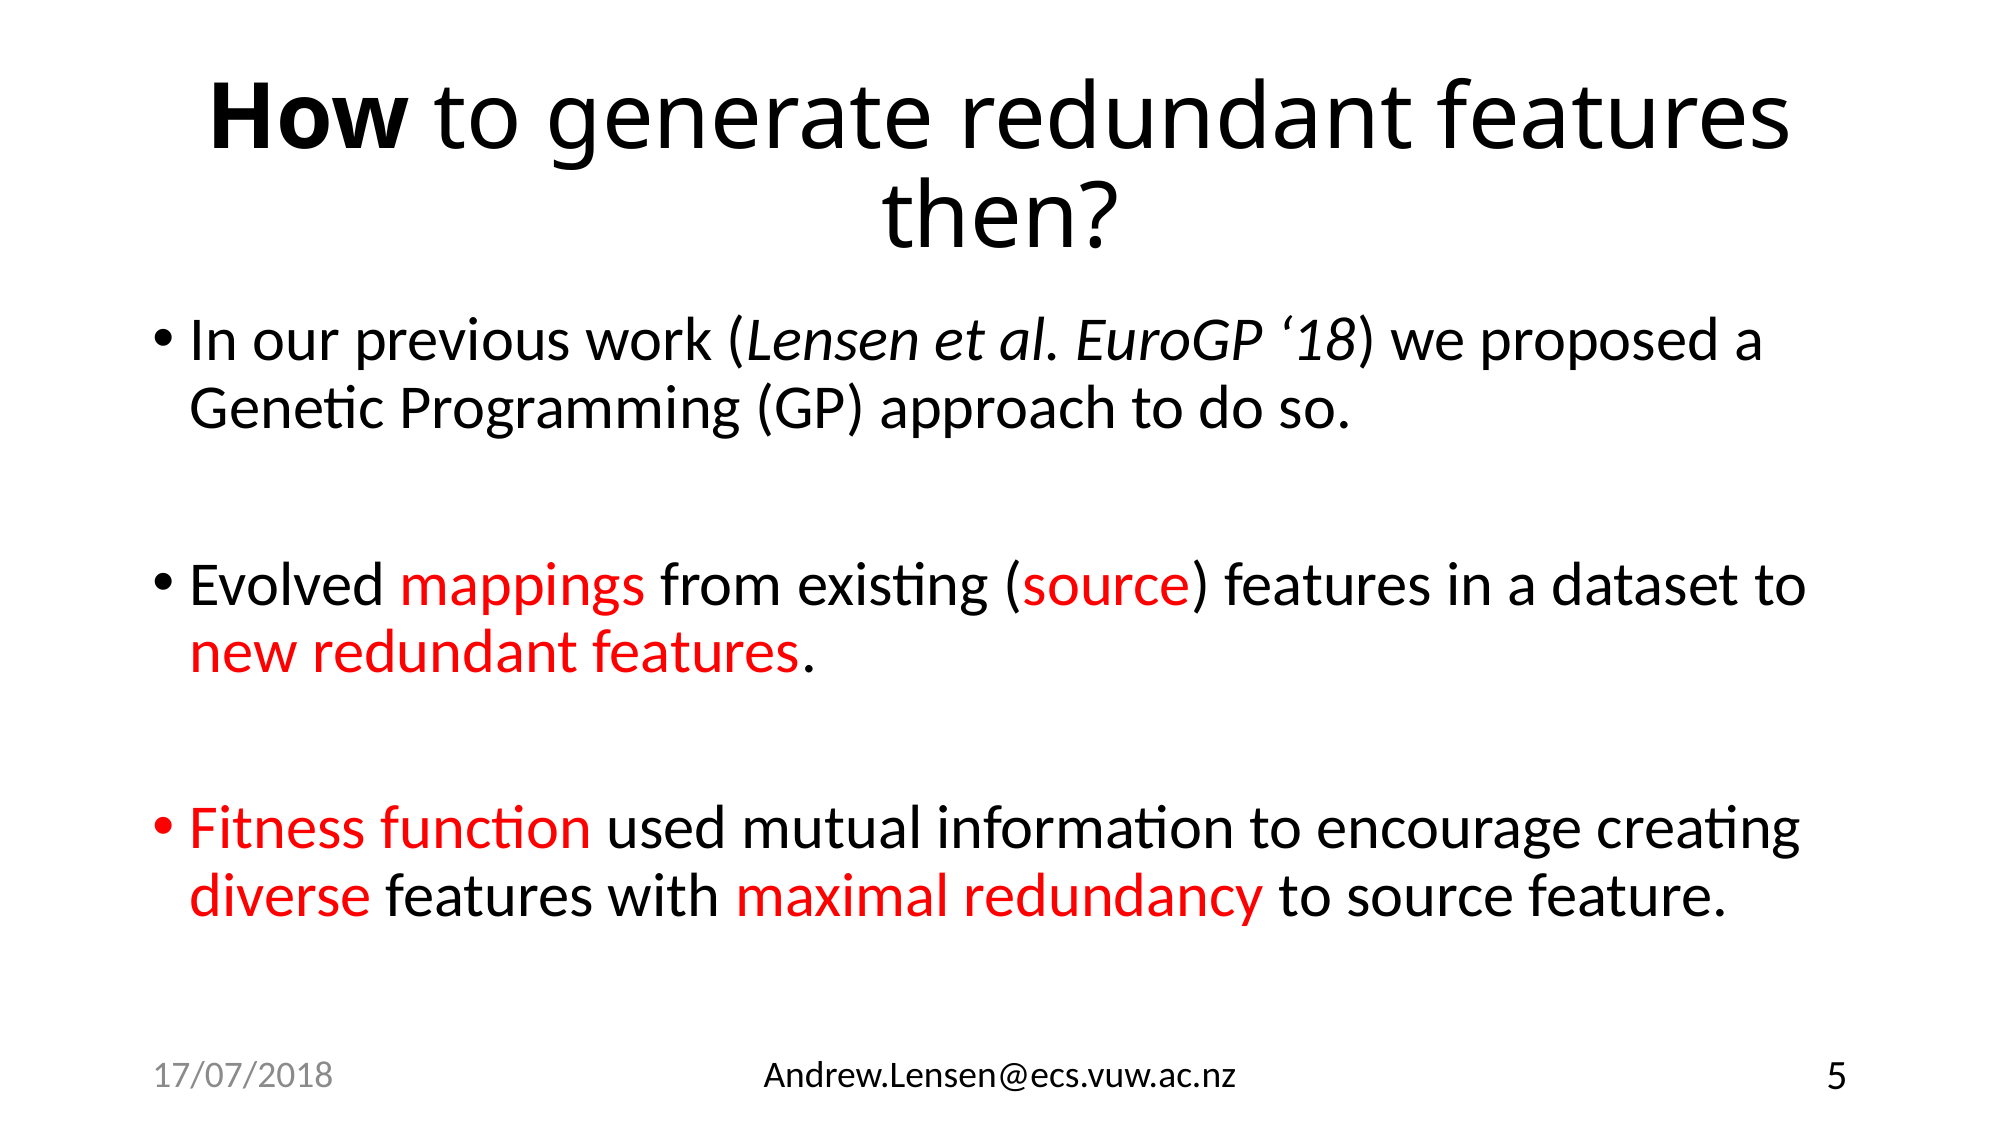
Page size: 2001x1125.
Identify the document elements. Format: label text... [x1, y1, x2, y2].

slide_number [137, 1042, 588, 1103]
slide_number 5 [1412, 1042, 1863, 1103]
footer Andrew.Lensen@ecs.vuw.ac.nz [662, 1042, 1338, 1103]
list In our previous work (Lensen et al. EuroGP ‘18) we proposed a Genetic Programming (GP) approach to do so. Evolved mappings from existing (source) features in a dataset to new redundant features. Fitness function used mutual information to encourage creating diverse features with maximal redundancy to source feature. [137, 299, 1863, 1014]
title How to generate redundant features then? [137, 59, 1863, 278]
